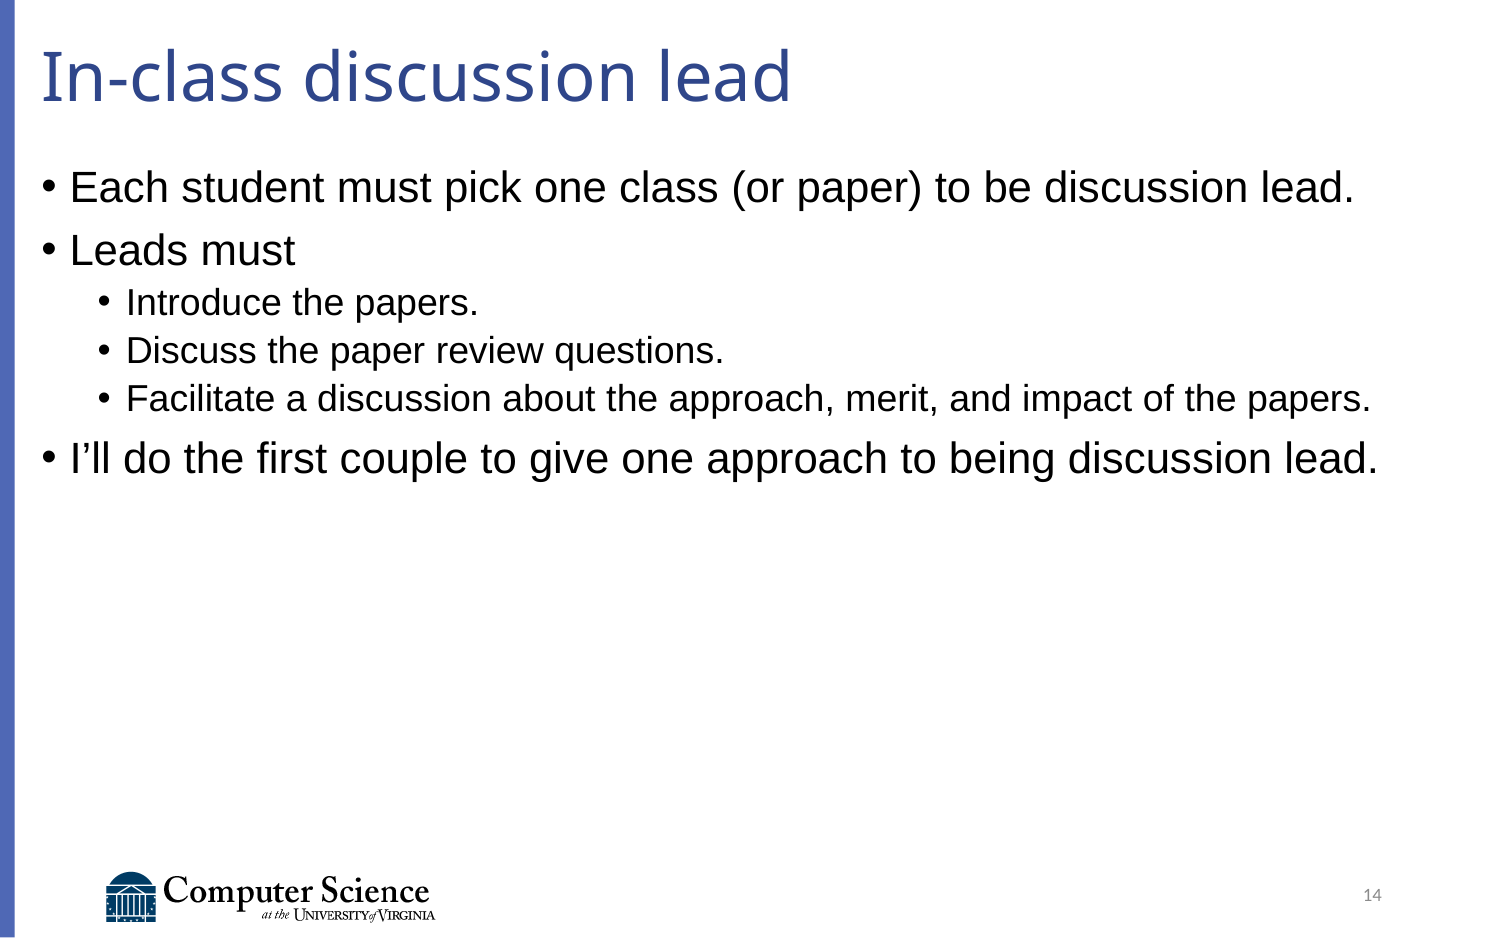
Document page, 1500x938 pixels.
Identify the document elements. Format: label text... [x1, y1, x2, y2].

title In-class discussion lead [26, 14, 1483, 145]
picture [103, 870, 441, 923]
slide_number 14 [1059, 868, 1397, 919]
list Each student must pick one class (or paper) to be discussion lead. Leads must Introduce the papers. Discuss the paper review questions. Facilitate a discussion about the approach, merit, and impact of the papers. I’ll do the first couple to give one approach to being discussion lead. [26, 157, 1483, 845]
